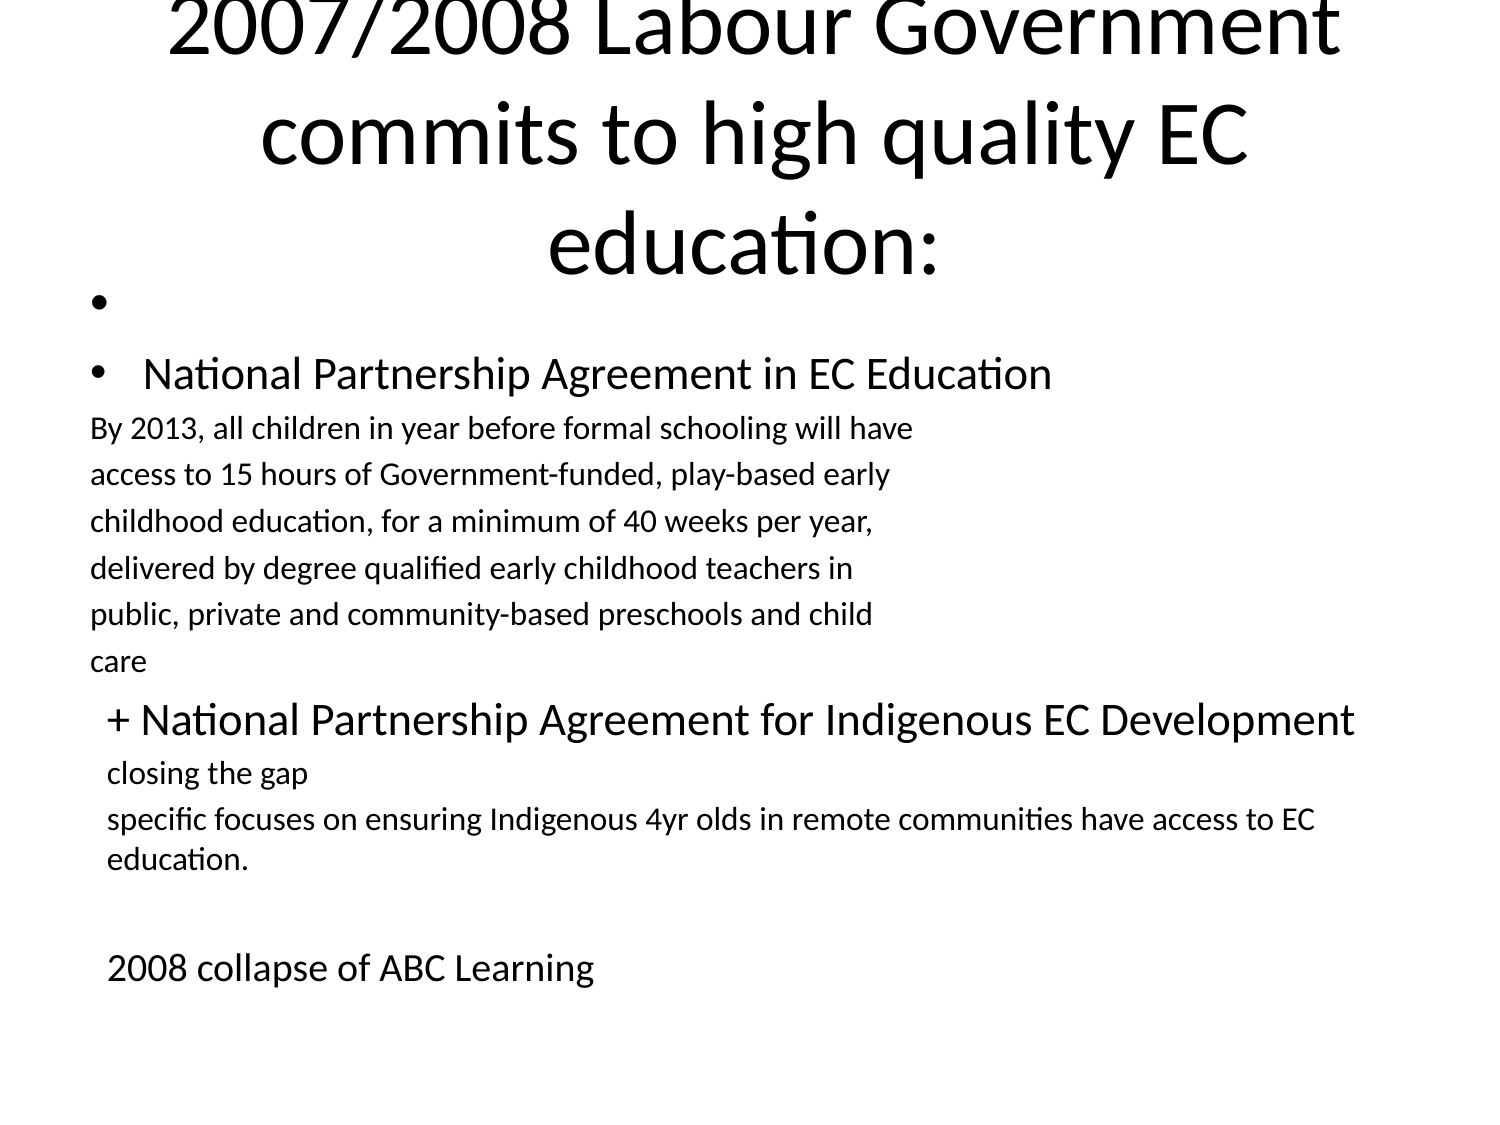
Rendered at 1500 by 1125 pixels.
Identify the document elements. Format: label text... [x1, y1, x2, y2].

title 2007/2008 Labour Government commits to high quality EC education: [135, 60, 1376, 197]
list National Partnership Agreement in EC Education By 2013, all children in year before formal schooling will have access to 15 hours of Government-funded, play-based early childhood education, for a minimum of 40 weeks per year, delivered by degree qualified early childhood teachers in public, private and community-based preschools and child care + National Partnership Agreement for Indigenous EC Development closing the gap specific focuses on ensuring Indigenous 4yr olds in remote communities have access to EC education. 2008 collapse of ABC Learning [75, 262, 1425, 1005]
